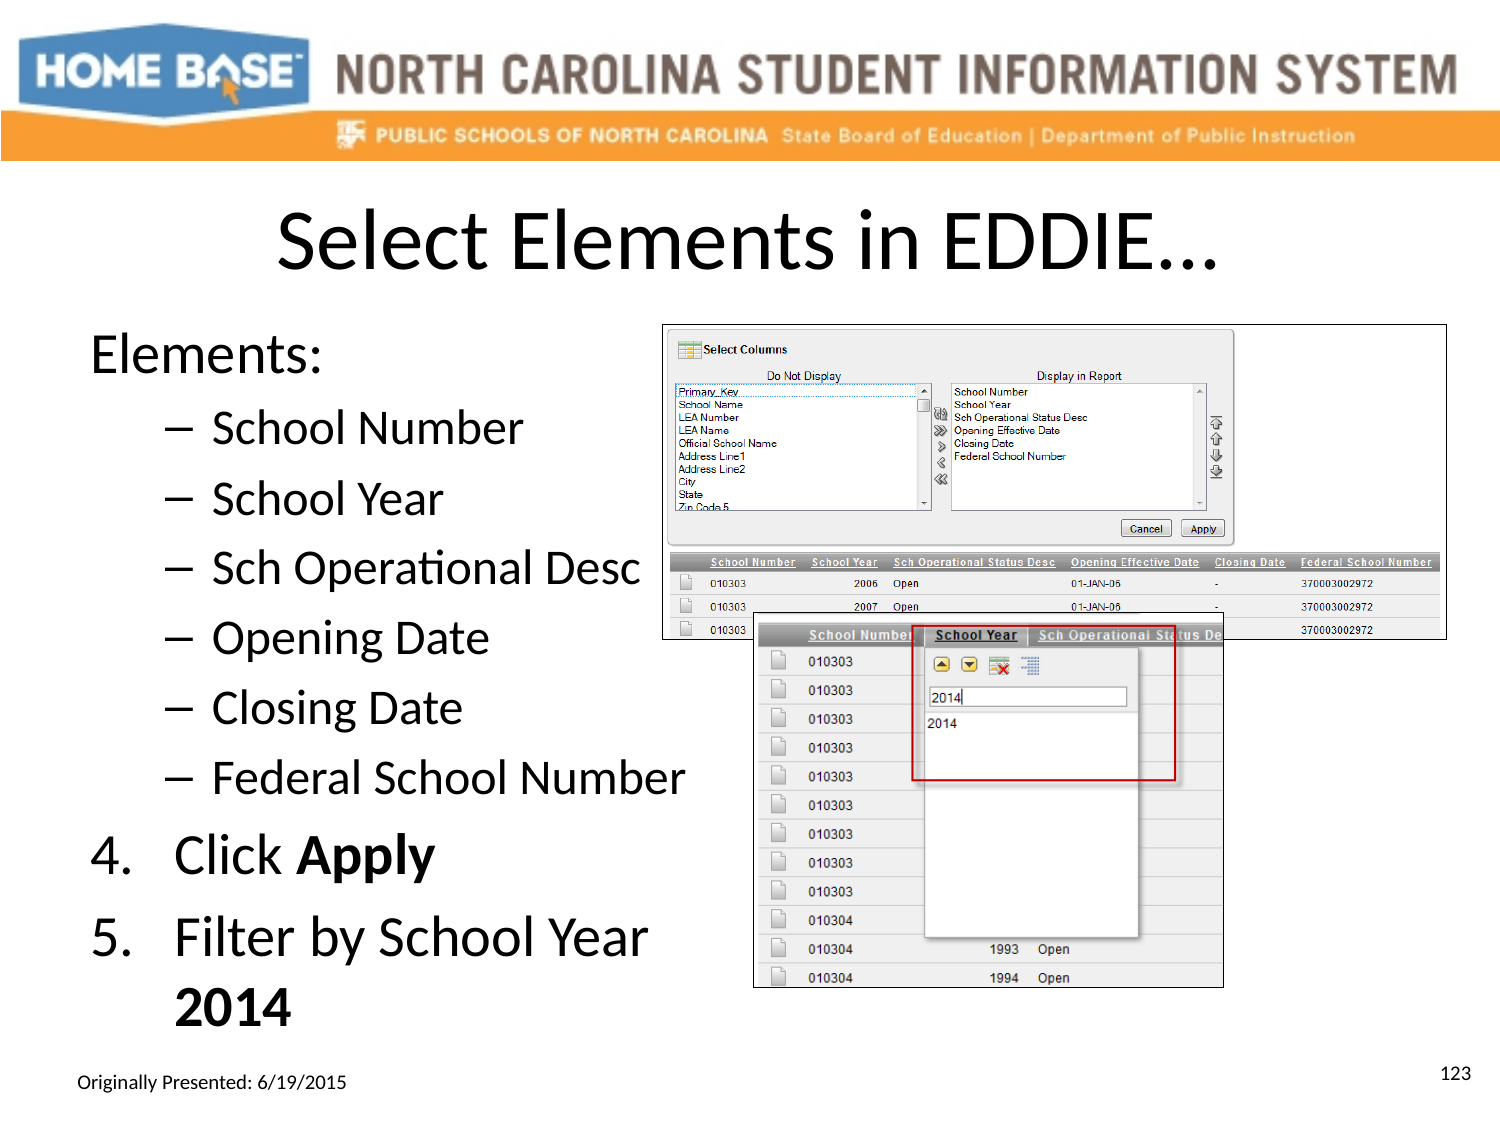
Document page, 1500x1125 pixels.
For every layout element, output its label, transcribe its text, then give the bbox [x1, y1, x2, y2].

text_box Originally Presented: 6/19/2015 [62, 1061, 400, 1114]
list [662, 324, 1447, 641]
list Elements: School Number School Year Sch Operational Desc Opening Date Closing Date Federal School Number Click Apply Filter by School Year 2014 [75, 307, 738, 1050]
picture [1, 0, 1500, 161]
title Select Elements in EDDIE... [75, 174, 1425, 295]
picture [752, 612, 1225, 988]
slide_number 123 [1425, 1052, 1488, 1113]
